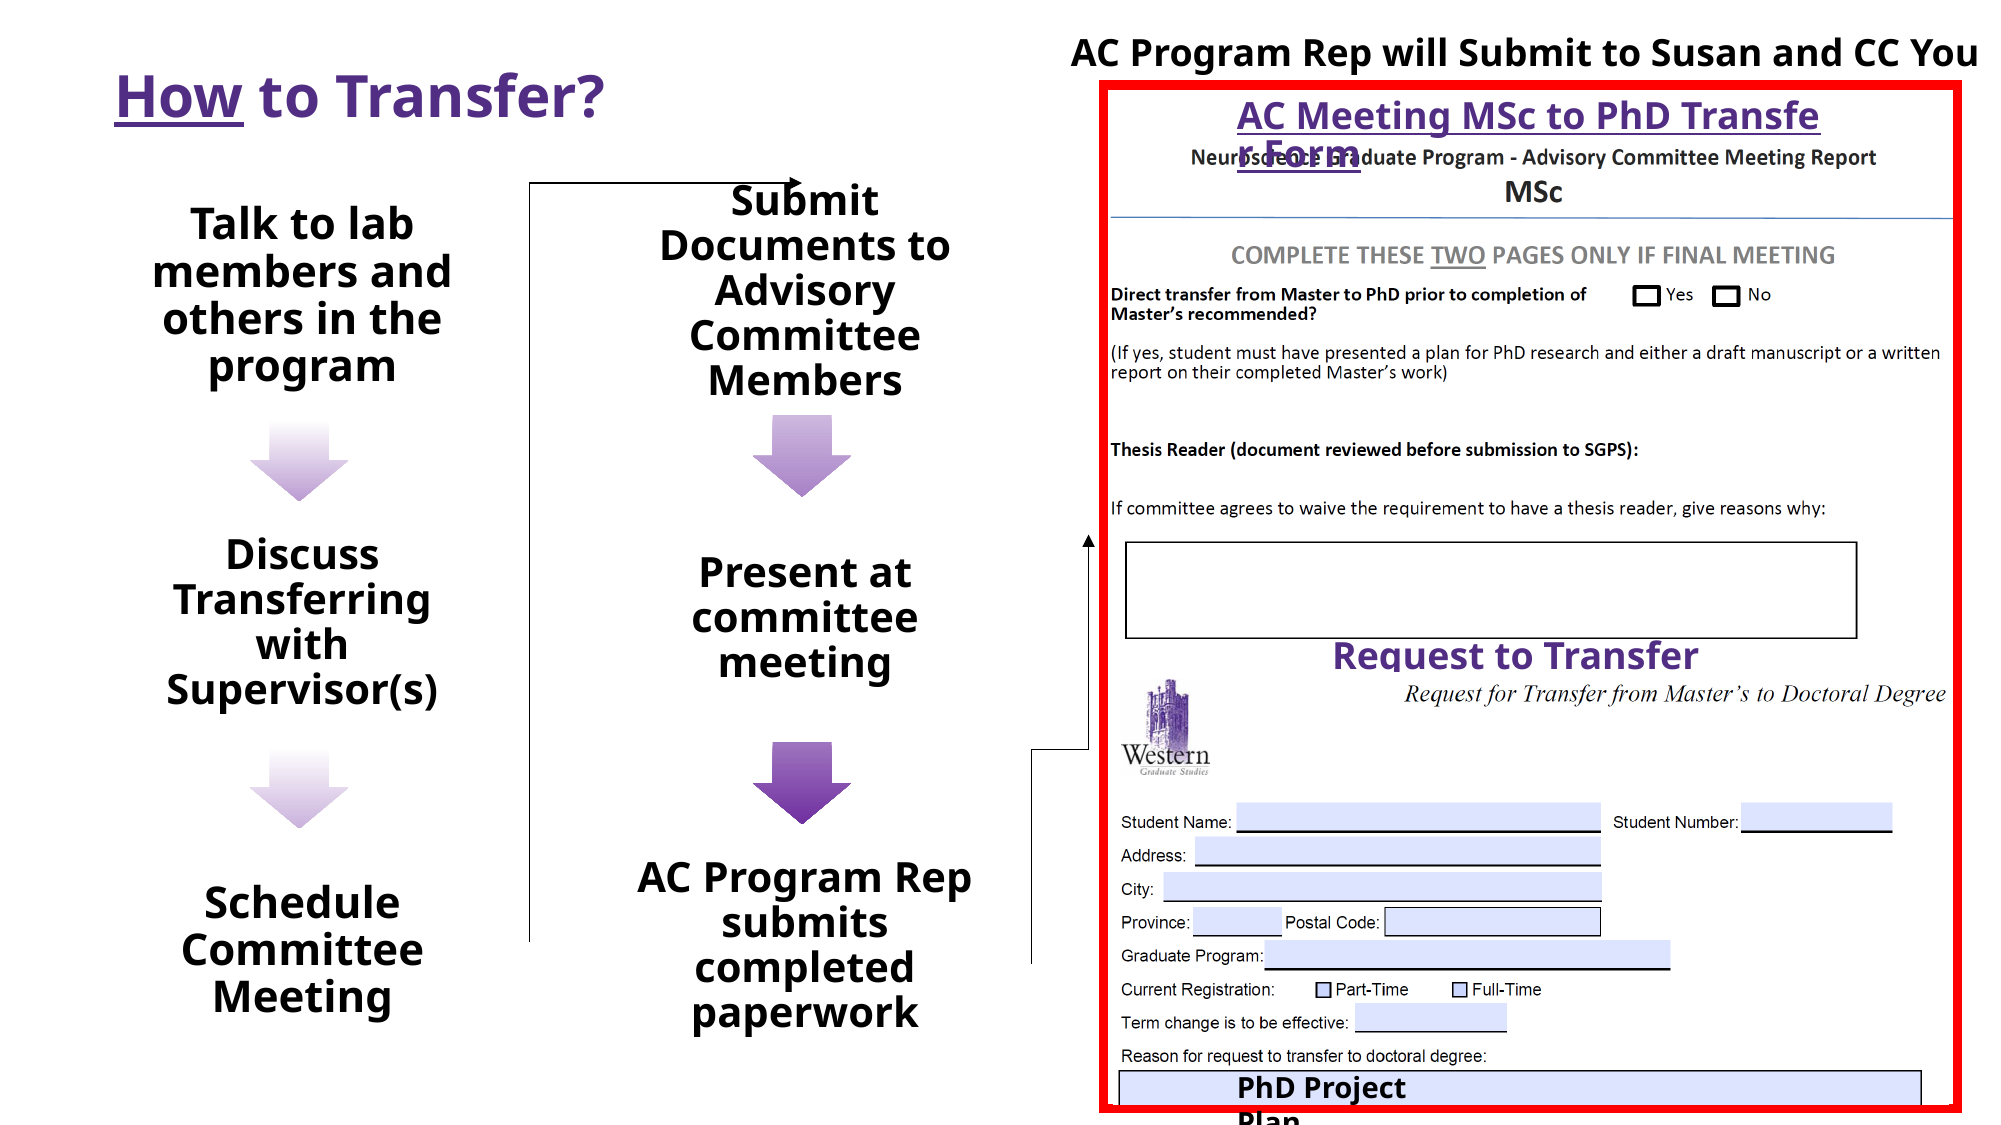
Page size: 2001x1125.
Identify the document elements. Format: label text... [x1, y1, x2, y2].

text_box AC Program Rep will Submit to Susan and CC You [1056, 21, 2000, 81]
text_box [845, 720, 1113, 778]
text_box PhD Project Plan [1222, 1105, 1458, 1125]
picture [1109, 146, 1958, 639]
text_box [0, 187, 897, 1061]
text_box How to Transfer? [99, 52, 703, 137]
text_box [221, 183, 1383, 1056]
picture [1113, 672, 1949, 1105]
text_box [286, 426, 1046, 699]
text_box [1103, 84, 1959, 1110]
